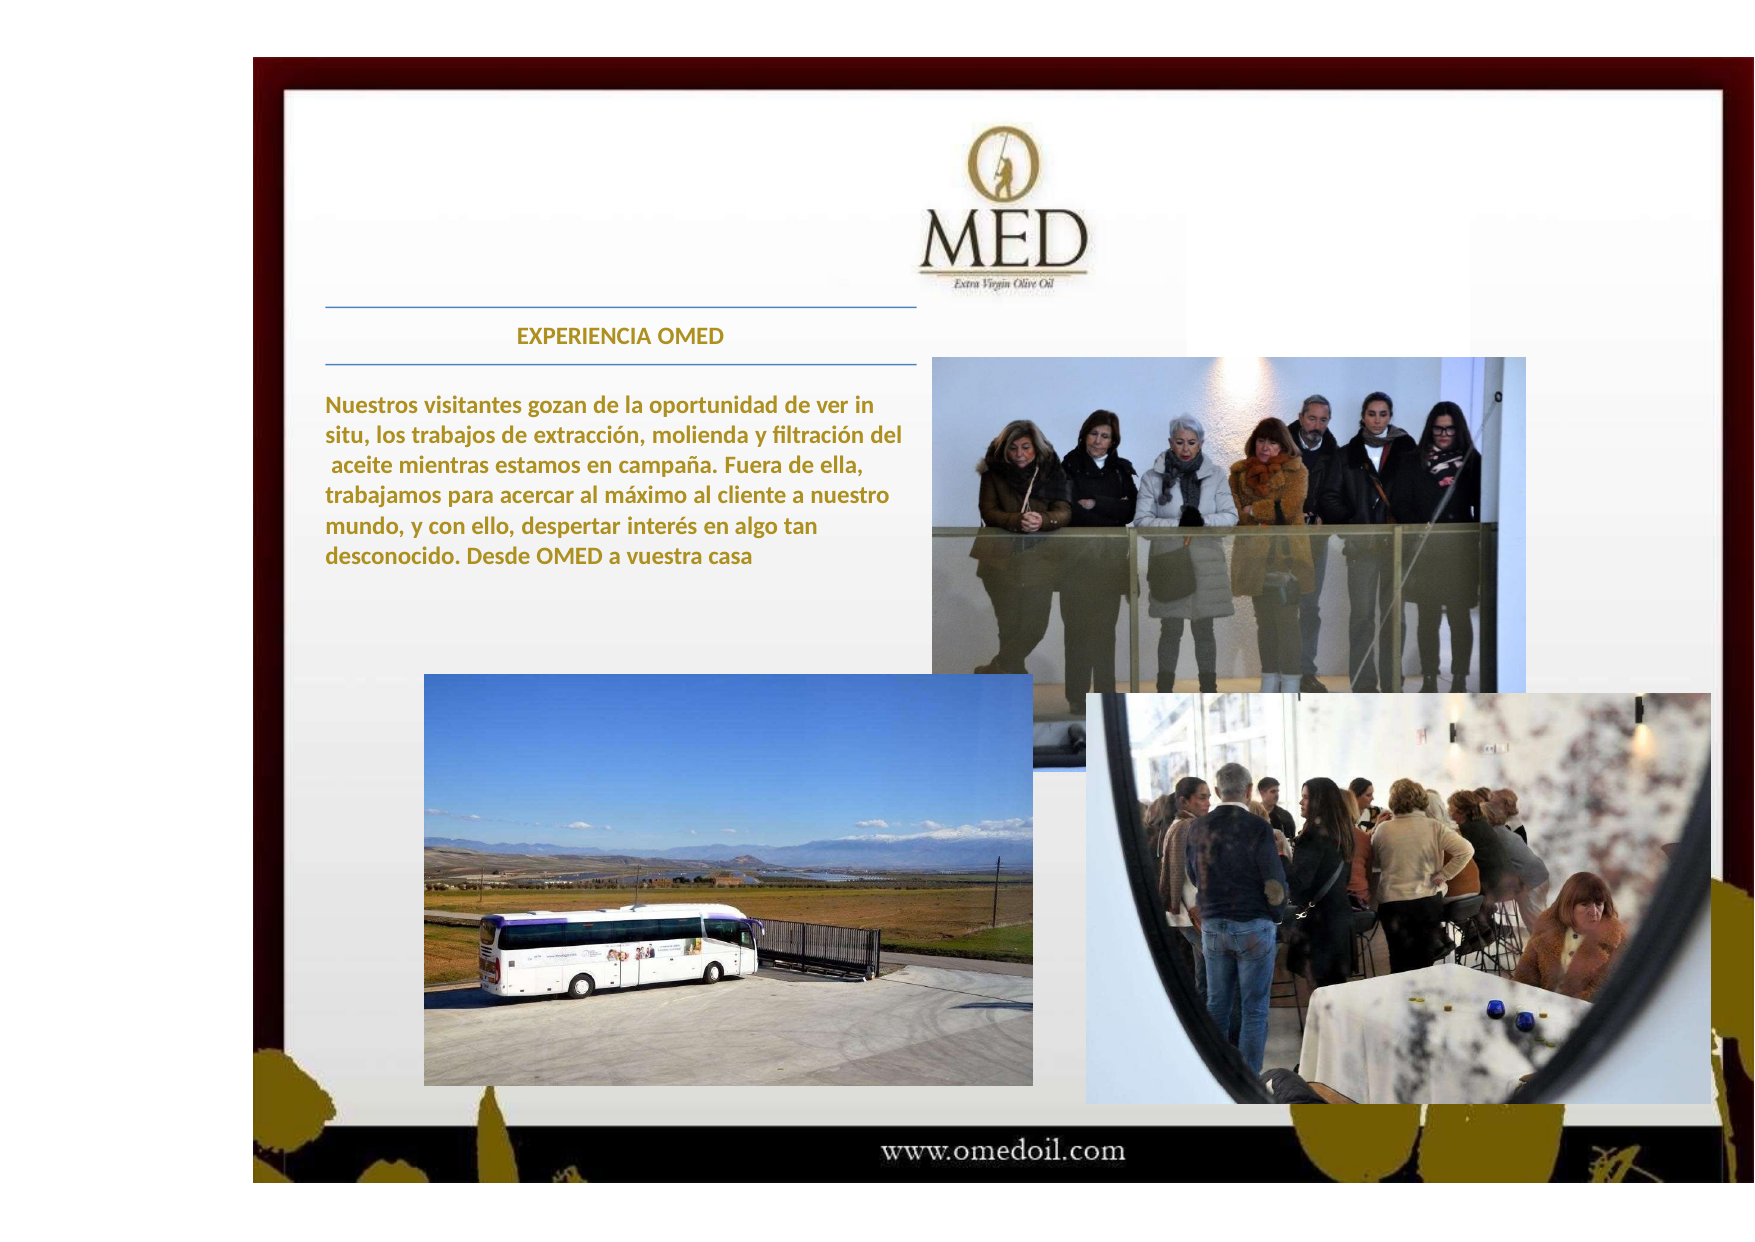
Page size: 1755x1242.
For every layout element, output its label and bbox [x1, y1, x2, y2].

text_box [325, 199, 1711, 1105]
picture [253, 57, 1754, 1183]
